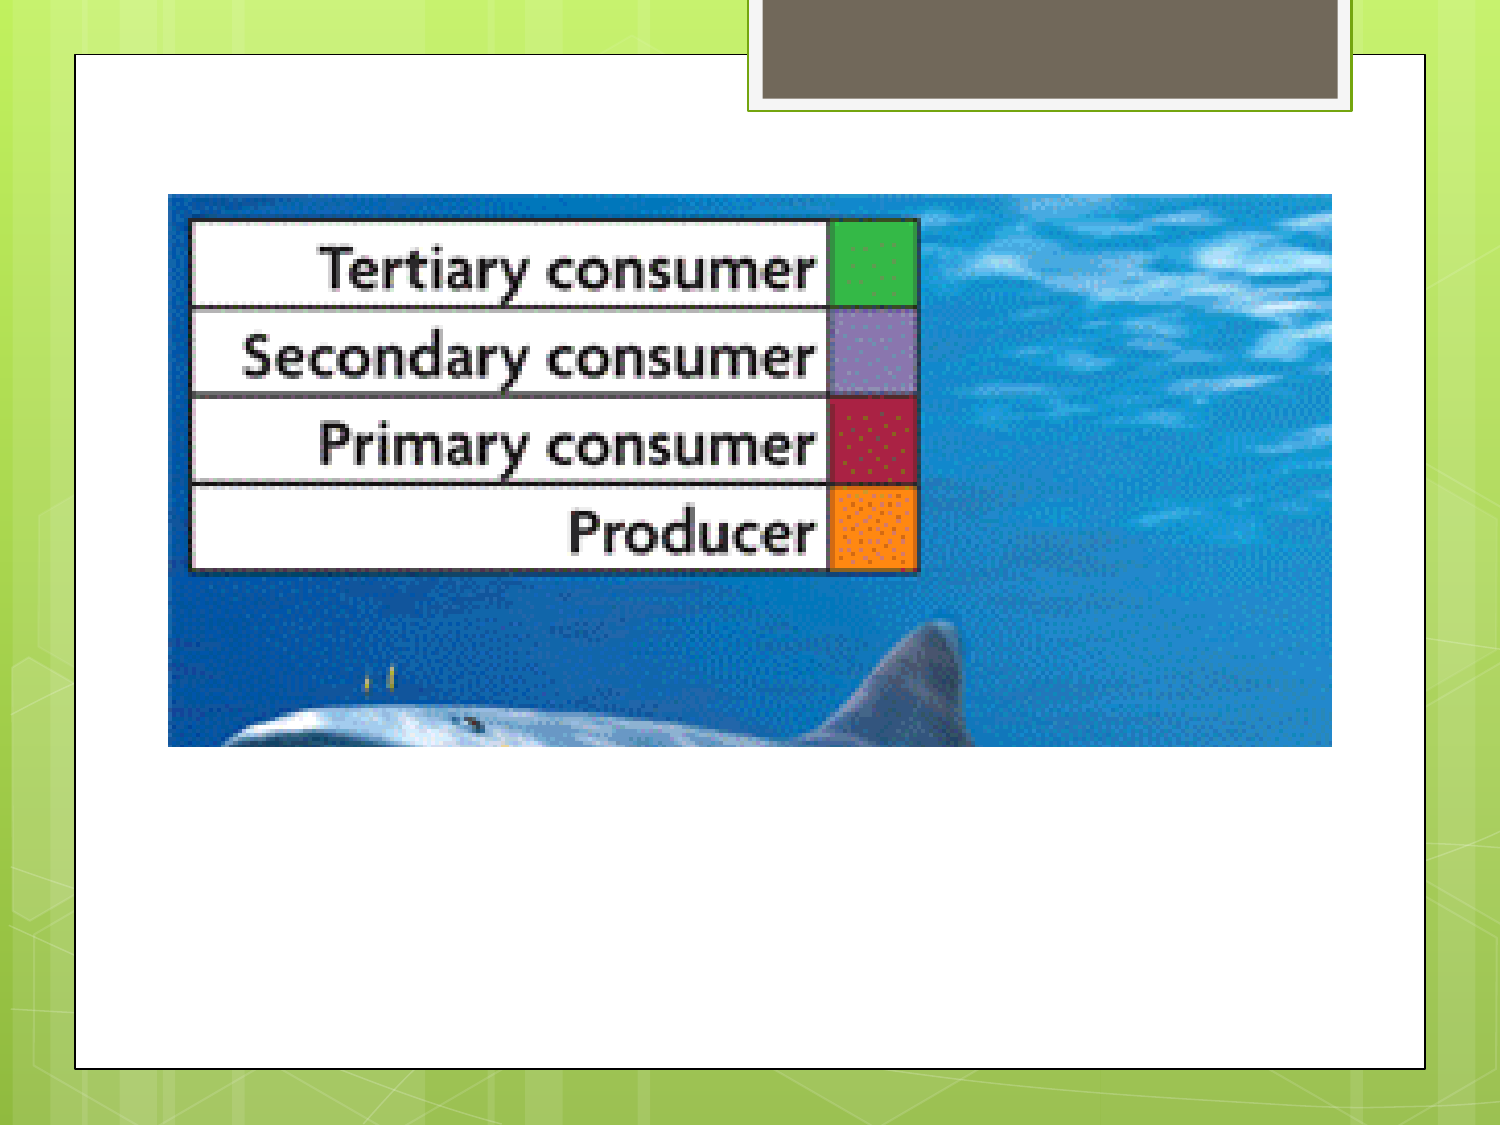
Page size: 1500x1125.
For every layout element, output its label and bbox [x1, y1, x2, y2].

picture [167, 194, 1333, 747]
